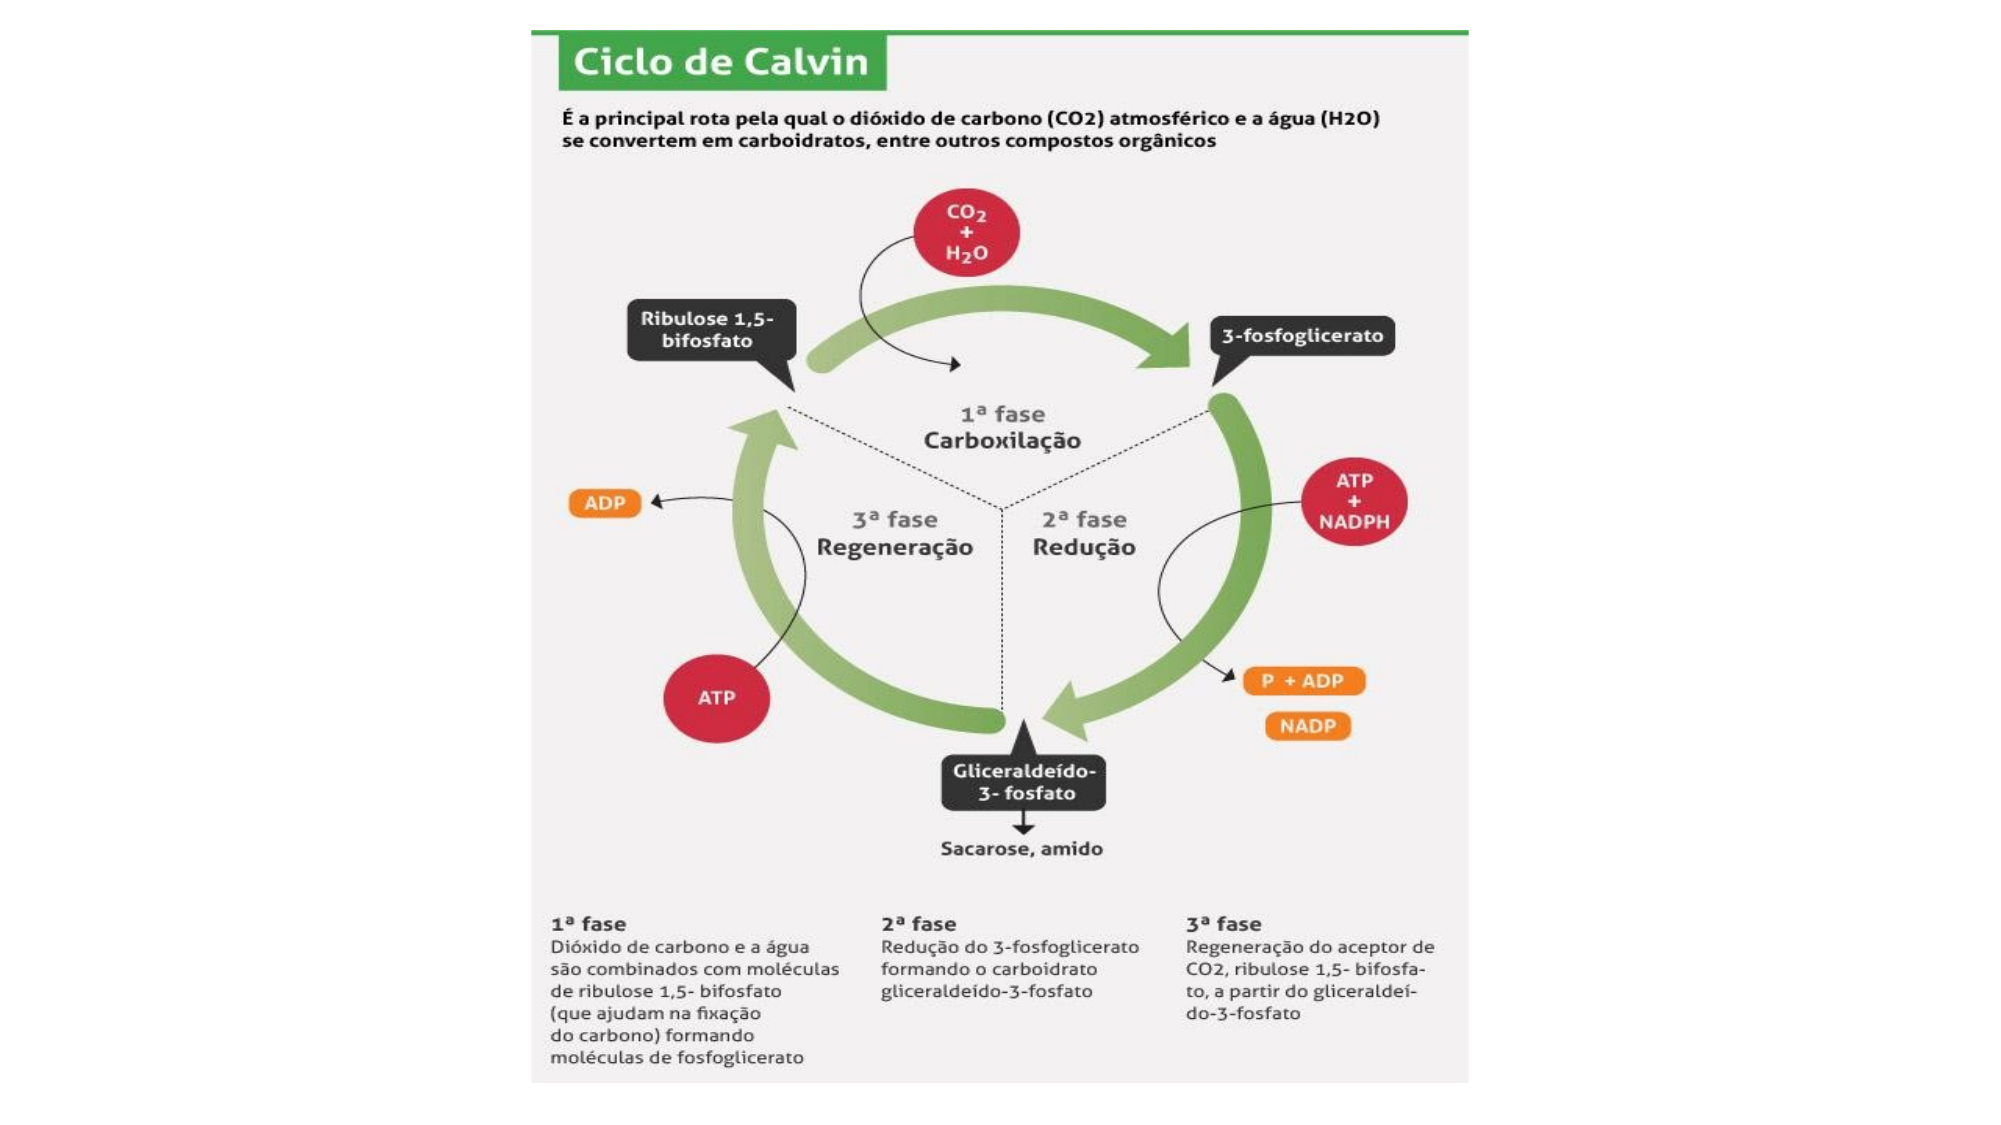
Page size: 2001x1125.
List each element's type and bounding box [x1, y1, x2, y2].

text_box [531, 30, 1469, 1083]
